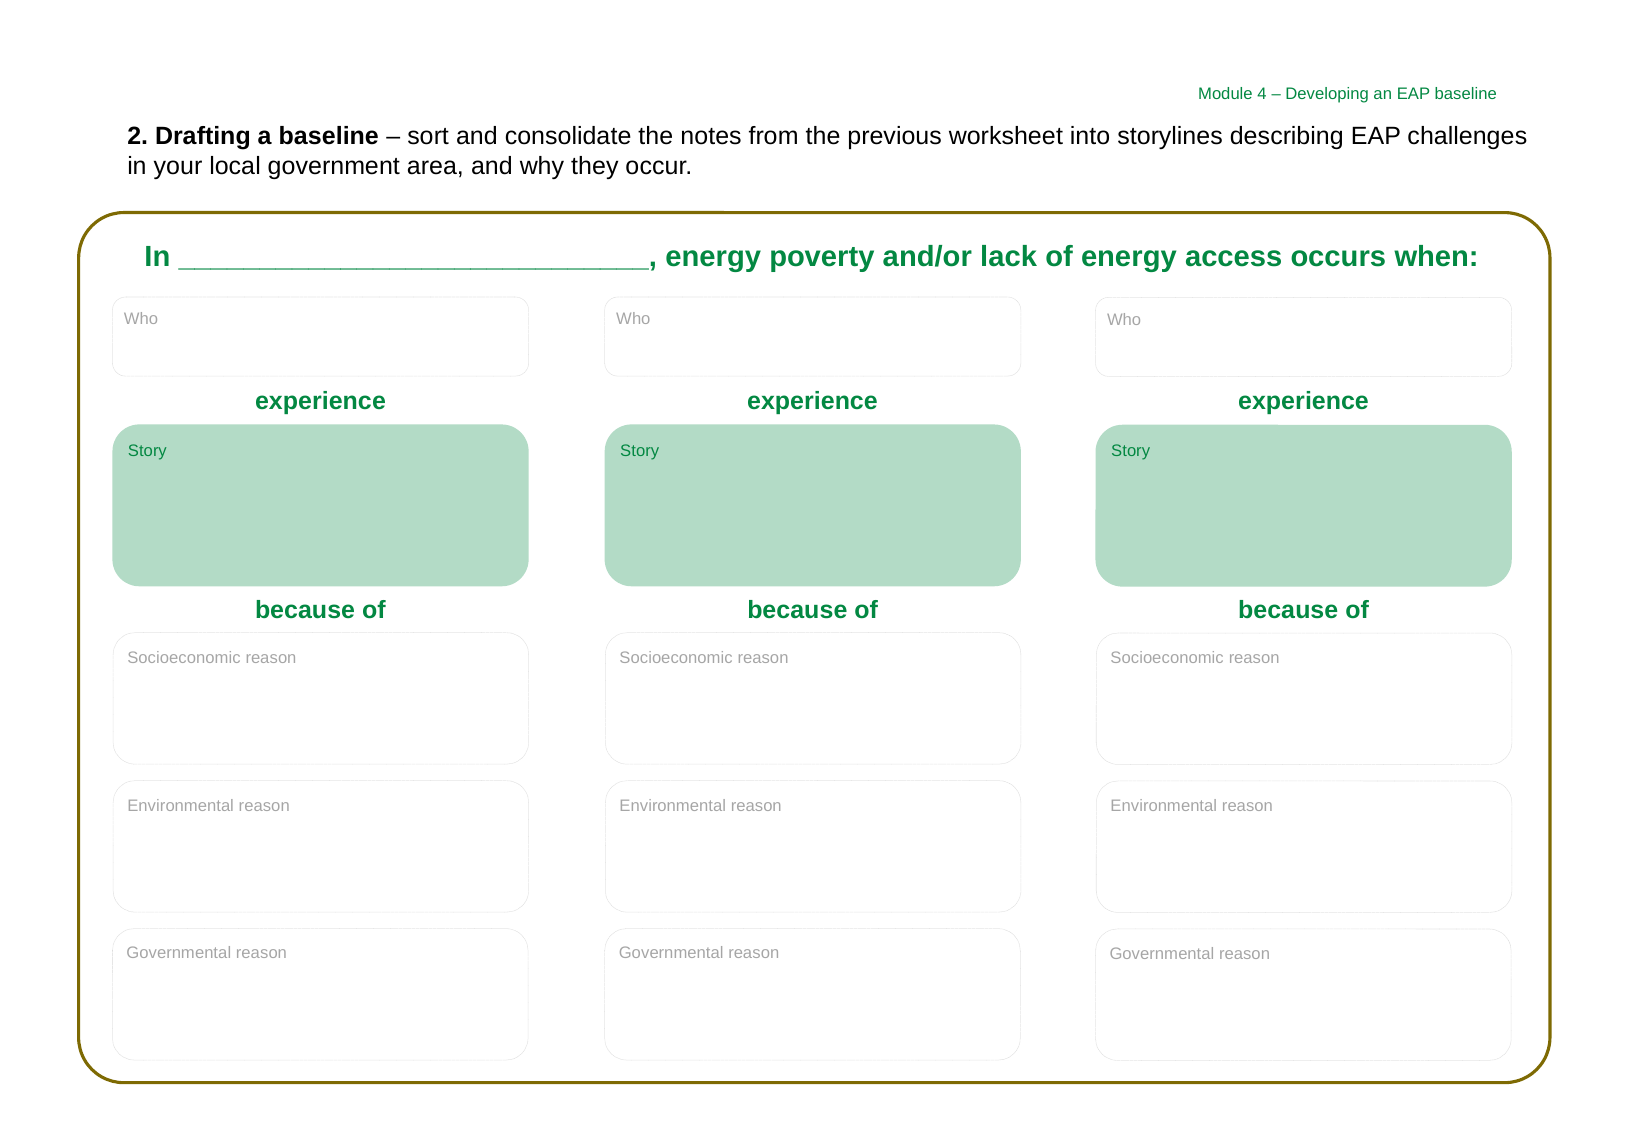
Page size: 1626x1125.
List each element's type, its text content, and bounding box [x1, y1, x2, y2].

list Module 4 – Developing an EAP baseline [999, 75, 1513, 111]
text_box [1529, 0, 1570, 930]
text_box [77, 211, 1551, 1084]
text_box 2. Drafting a baseline – sort and consolidate the notes from the previous worksheet into storylines describing EAP challenges in your local government area, and why they occur. [111, 111, 1551, 193]
